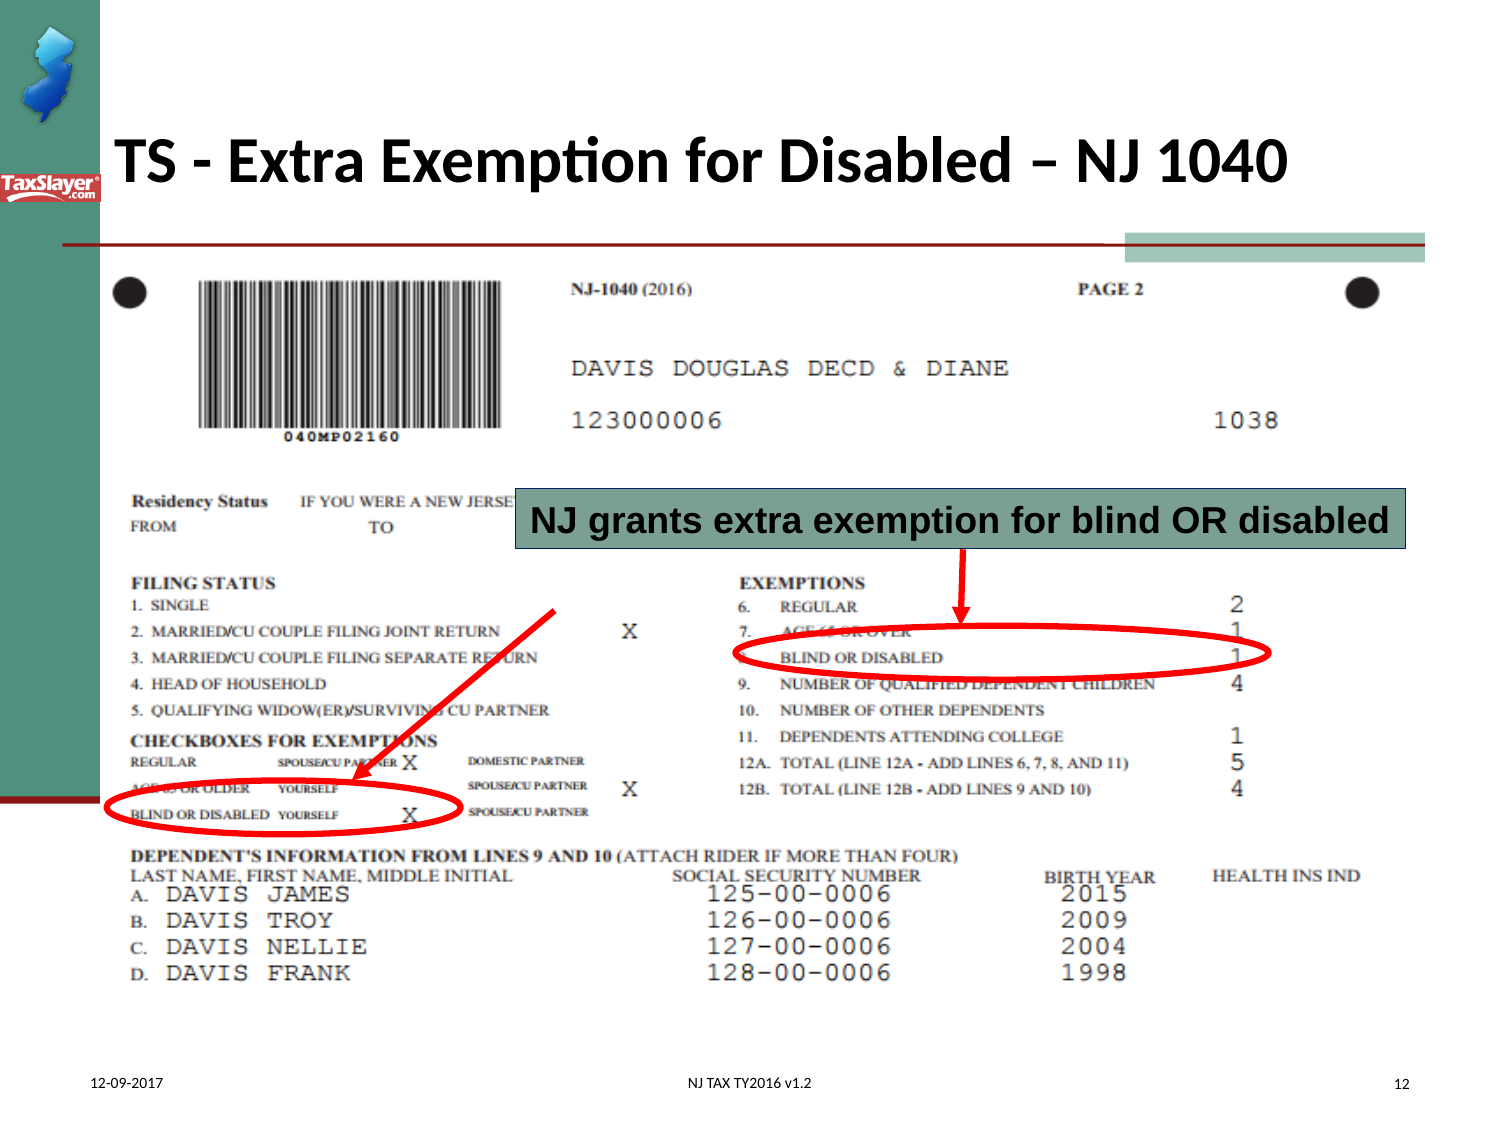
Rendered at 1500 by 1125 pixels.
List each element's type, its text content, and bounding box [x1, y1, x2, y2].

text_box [960, 548, 964, 626]
slide_number 12 [1112, 1049, 1426, 1101]
picture [0, 24, 101, 126]
title TS - Extra Exemption for Disabled – NJ 1040 [99, 62, 1425, 250]
picture [0, 174, 101, 202]
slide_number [74, 1049, 401, 1100]
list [106, 269, 1388, 997]
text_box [351, 610, 555, 781]
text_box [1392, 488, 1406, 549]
footer NJ TAX TY2016 v1.2 [496, 1050, 1004, 1100]
